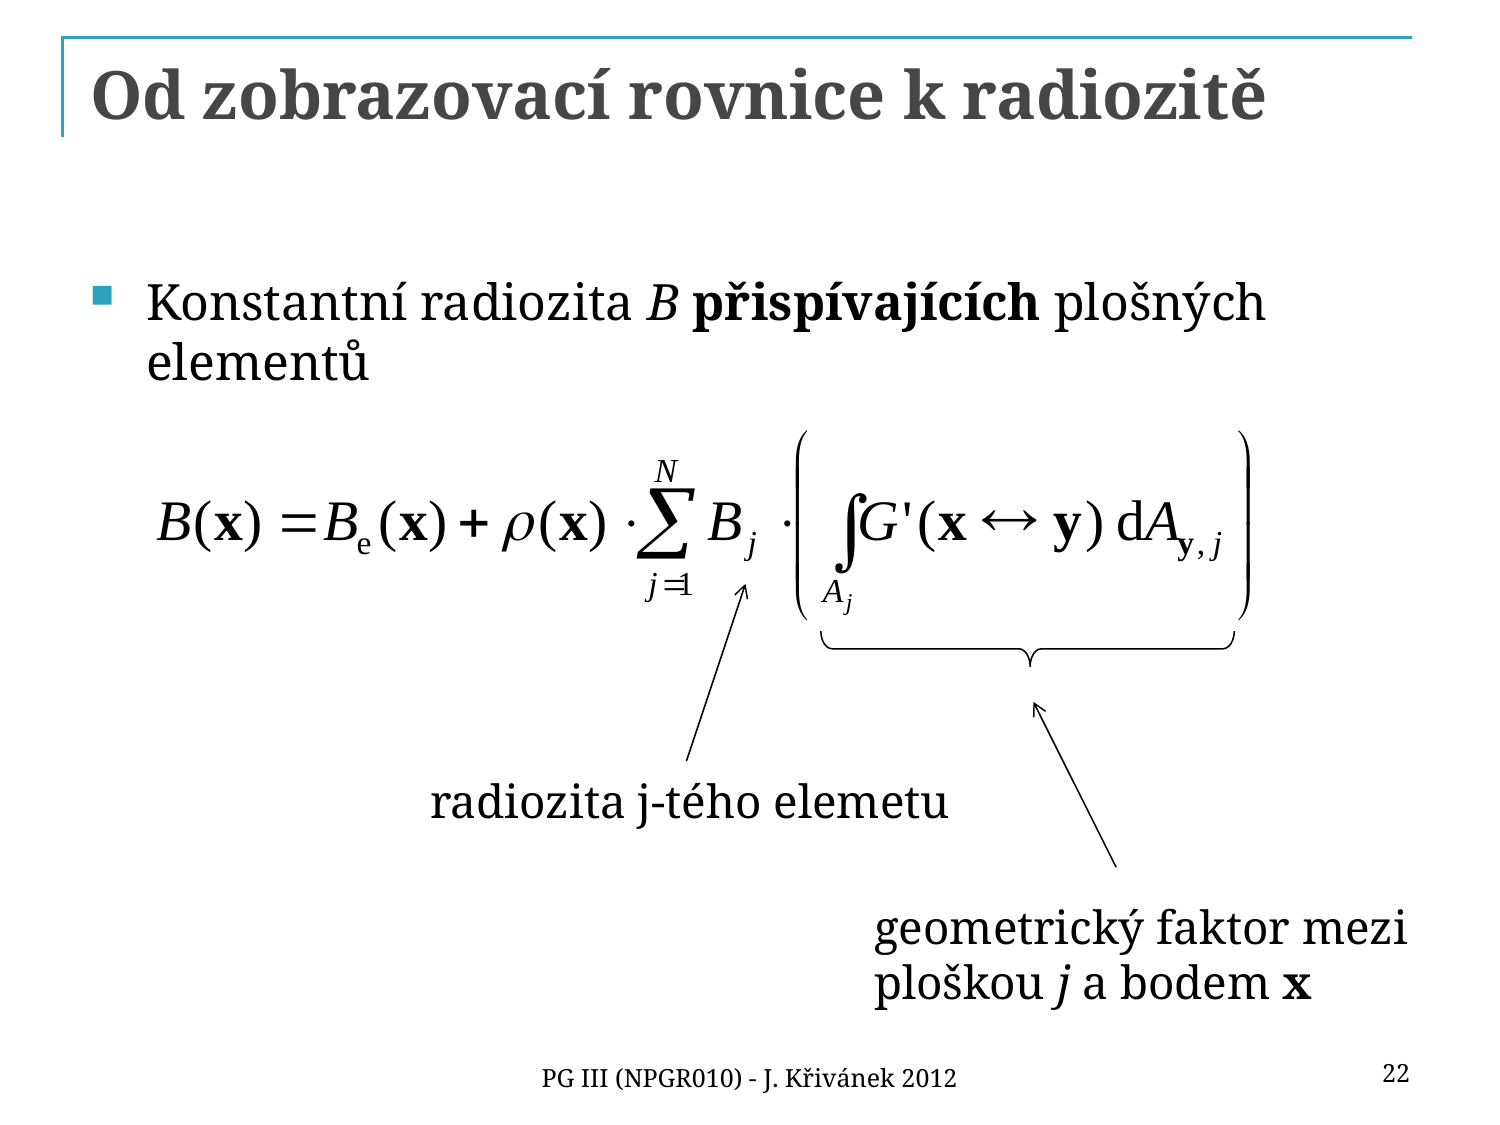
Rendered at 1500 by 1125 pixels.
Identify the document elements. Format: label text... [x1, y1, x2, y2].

text_box geometrický faktor mezi ploškou j a bodem x [859, 890, 1436, 1016]
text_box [146, 420, 1269, 632]
text_box [822, 640, 1233, 667]
footer PG III (NPGR010) - J. Křivánek 2012 [512, 1024, 988, 1101]
text_box radiozita j-tého elemetu [415, 765, 965, 836]
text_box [1033, 701, 1117, 868]
slide_number 22 [1074, 1023, 1426, 1100]
title Od zobrazovací rovnice k radiozitě [74, 45, 1426, 233]
list Konstantní radiozita B přispívajících plošných elementů [74, 262, 1426, 1006]
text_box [686, 583, 746, 762]
